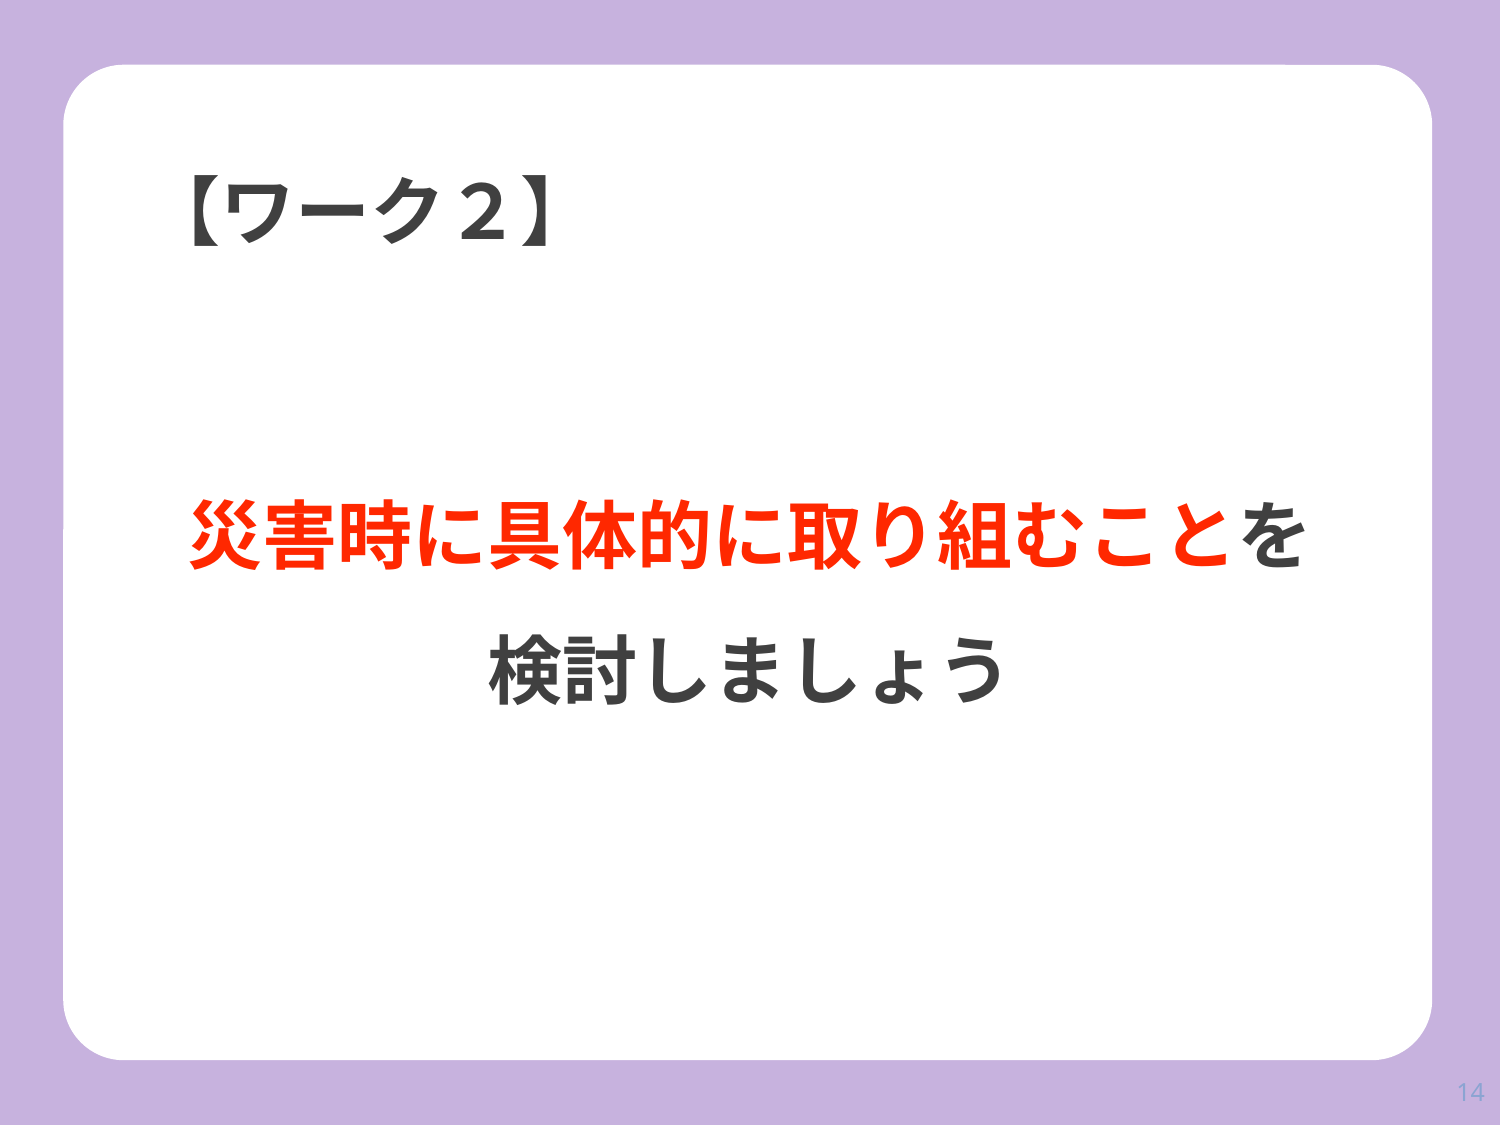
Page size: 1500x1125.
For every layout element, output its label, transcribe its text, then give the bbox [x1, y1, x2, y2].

text_box 災害時に具体的に取り組むことを 検討しましょう [103, 374, 1397, 783]
slide_number 14 [1162, 1063, 1500, 1124]
text_box [63, 64, 1433, 1061]
title 【ワーク２】 [130, 93, 787, 280]
